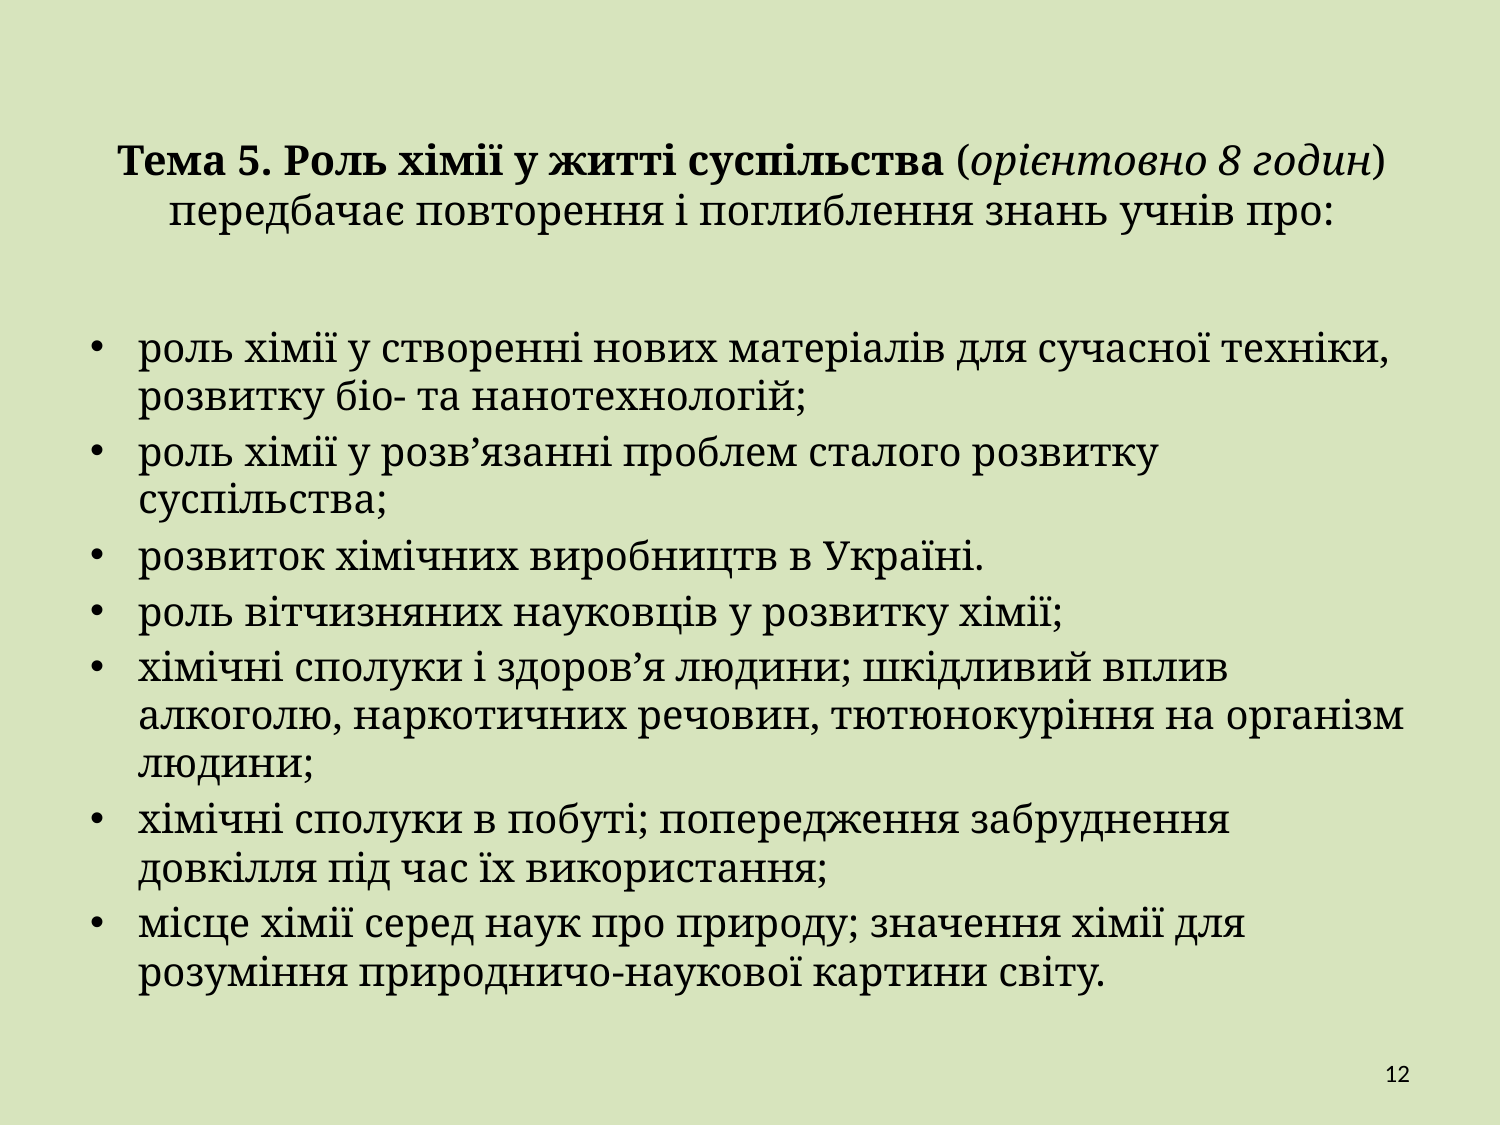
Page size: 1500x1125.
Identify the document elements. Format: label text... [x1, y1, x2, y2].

title Тема 5. Роль хімії у житті суспільства (орієнтовно 8 годин) передбачає повторення і поглиблення знань учнів про: [76, 125, 1427, 313]
list роль хімії у створенні нових матеріалів для сучасної техніки, розвитку біо- та нанотехнологій; роль хімії у розв’язанні проблем сталого розвитку суспільства; розвиток хімічних виробництв в Україні. роль вітчизняних науковців у розвитку хімії; хімічні сполуки і здоров’я людини; шкідливий вплив алкоголю, наркотичних речовин, тютюнокуріння на організм людини; хімічні сполуки в побуті; попередження забруднення довкілля під час їх використання; місце хімії серед наук про природу; значення хімії для розуміння природничо-наукової картини світу. [75, 314, 1425, 1005]
slide_number 12 [1074, 1042, 1425, 1103]
